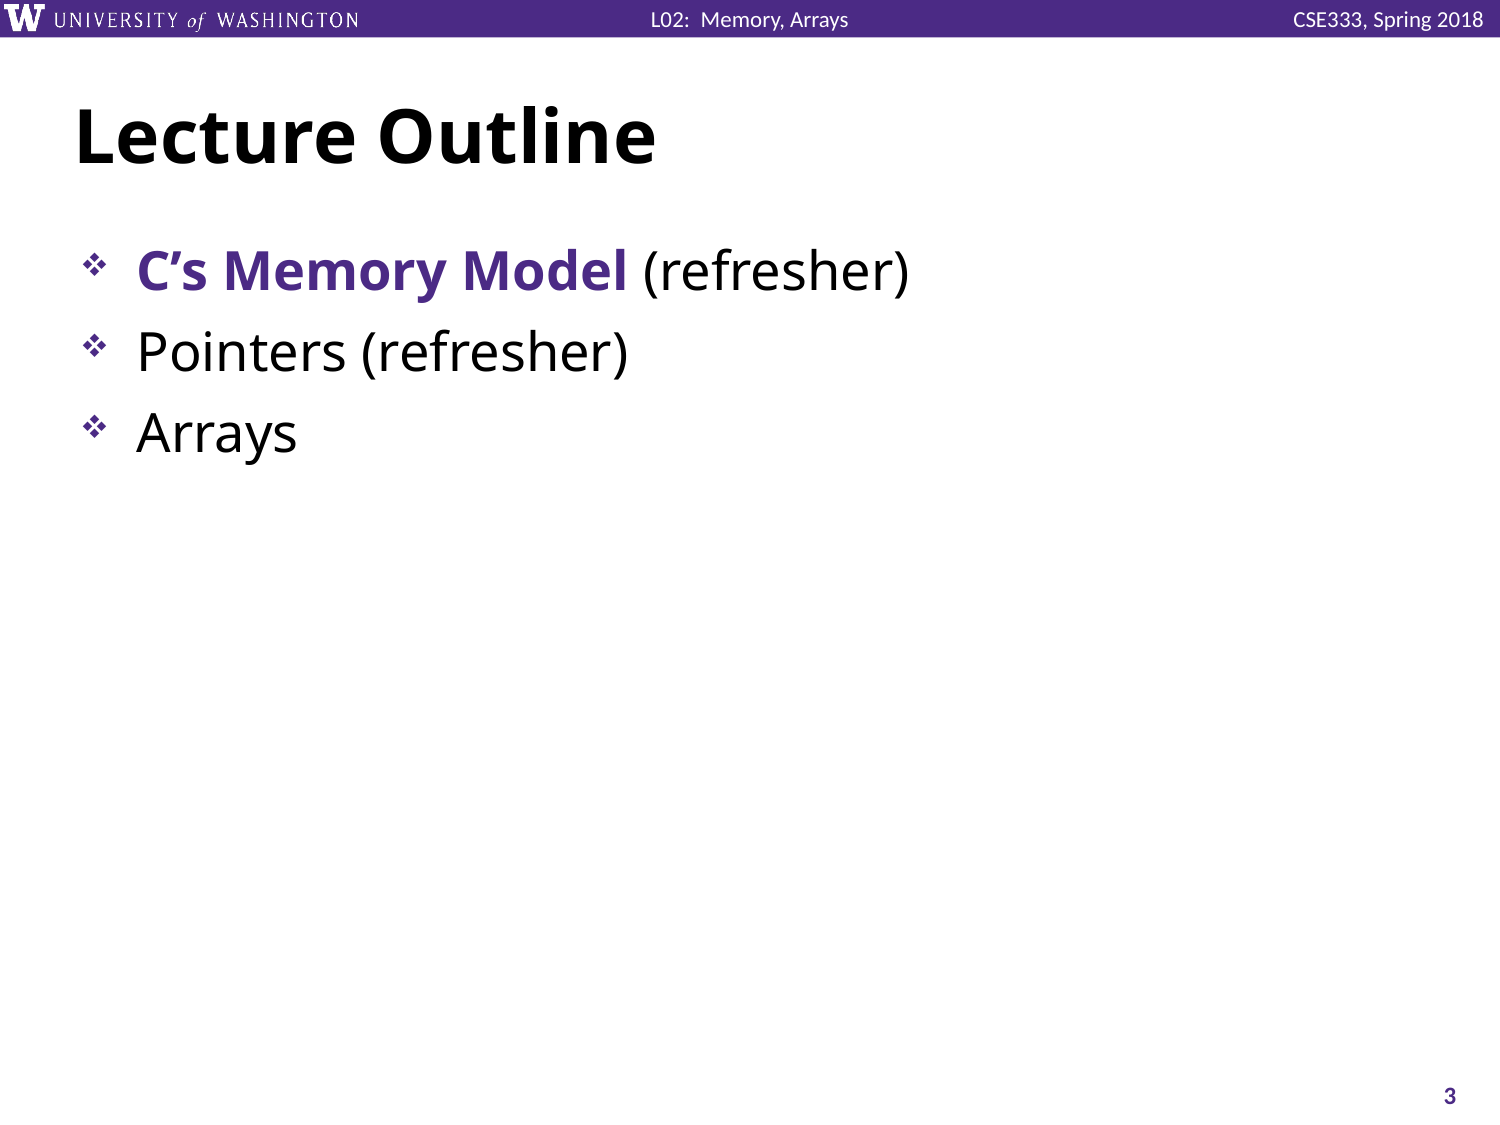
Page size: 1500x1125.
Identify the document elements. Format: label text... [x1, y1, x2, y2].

picture [4, 4, 358, 32]
list C’s Memory Model (refresher) Pointers (refresher) Arrays [64, 223, 1438, 1040]
slide_number 3 [1400, 1065, 1500, 1125]
title Lecture Outline [58, 71, 1438, 197]
